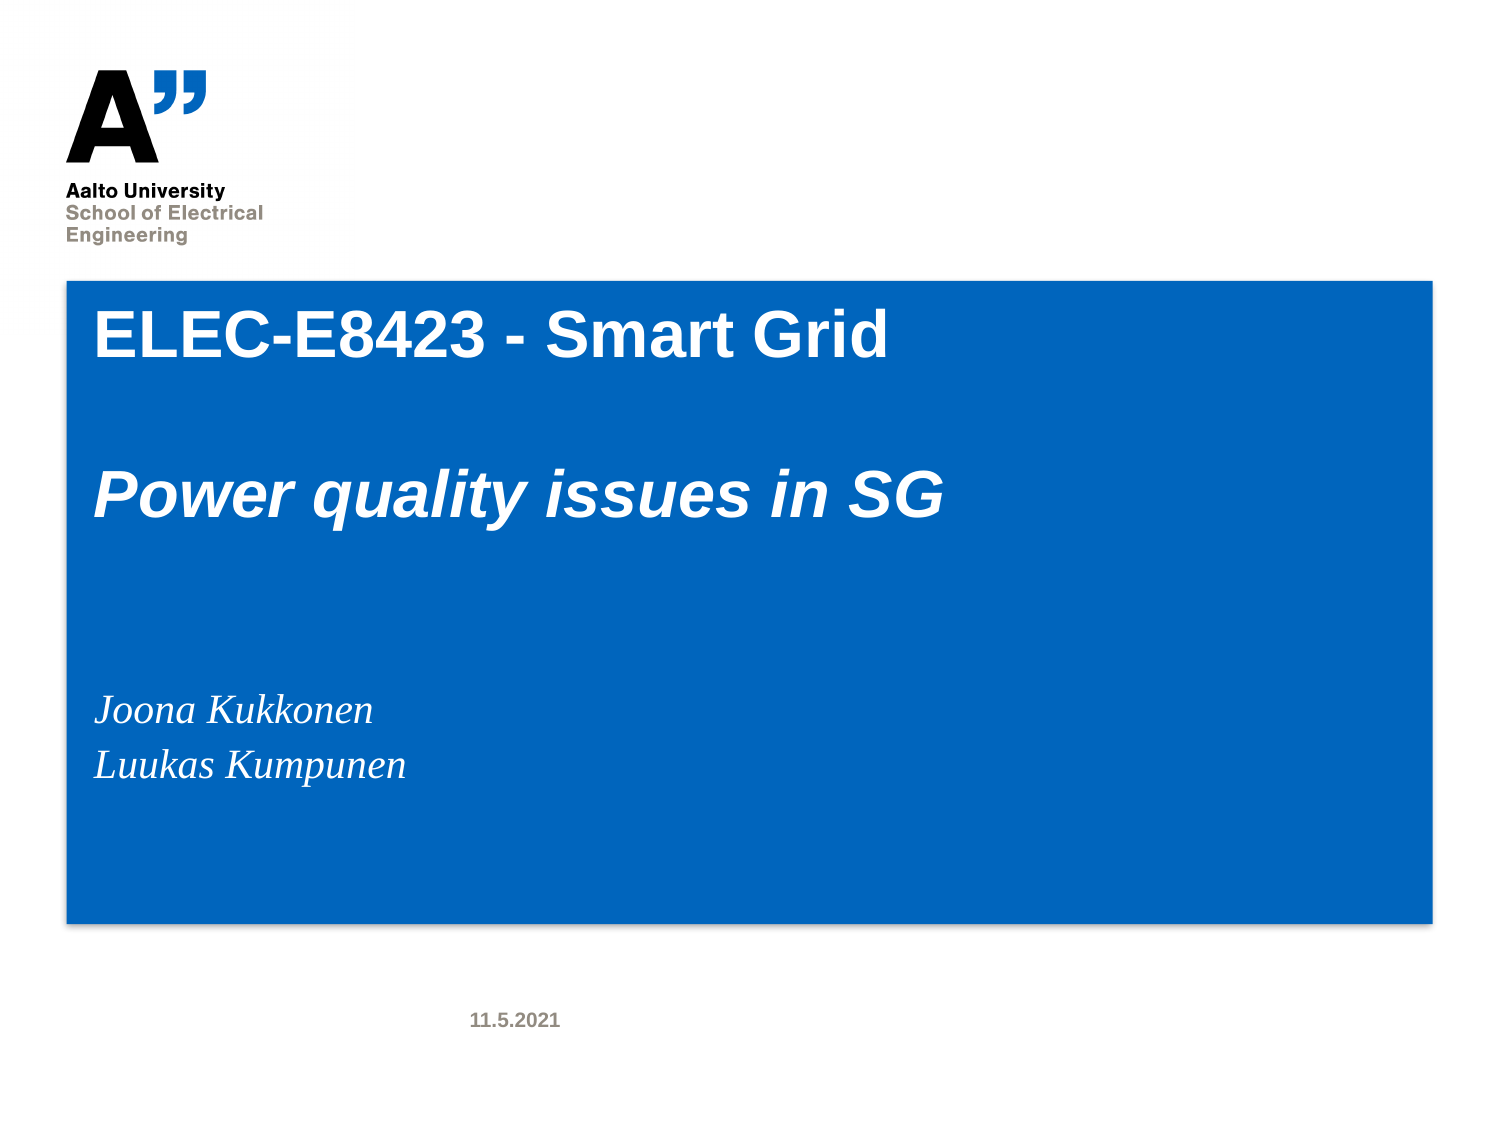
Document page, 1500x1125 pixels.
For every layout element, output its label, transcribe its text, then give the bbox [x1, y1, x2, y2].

list 11.5.2021 [469, 1006, 803, 1082]
subtitle Joona Kukkonen Luukas Kumpunen [93, 686, 1125, 904]
picture [0, 0, 355, 335]
title ELEC-E8423 - Smart Grid Power quality issues in SG [93, 290, 1370, 687]
